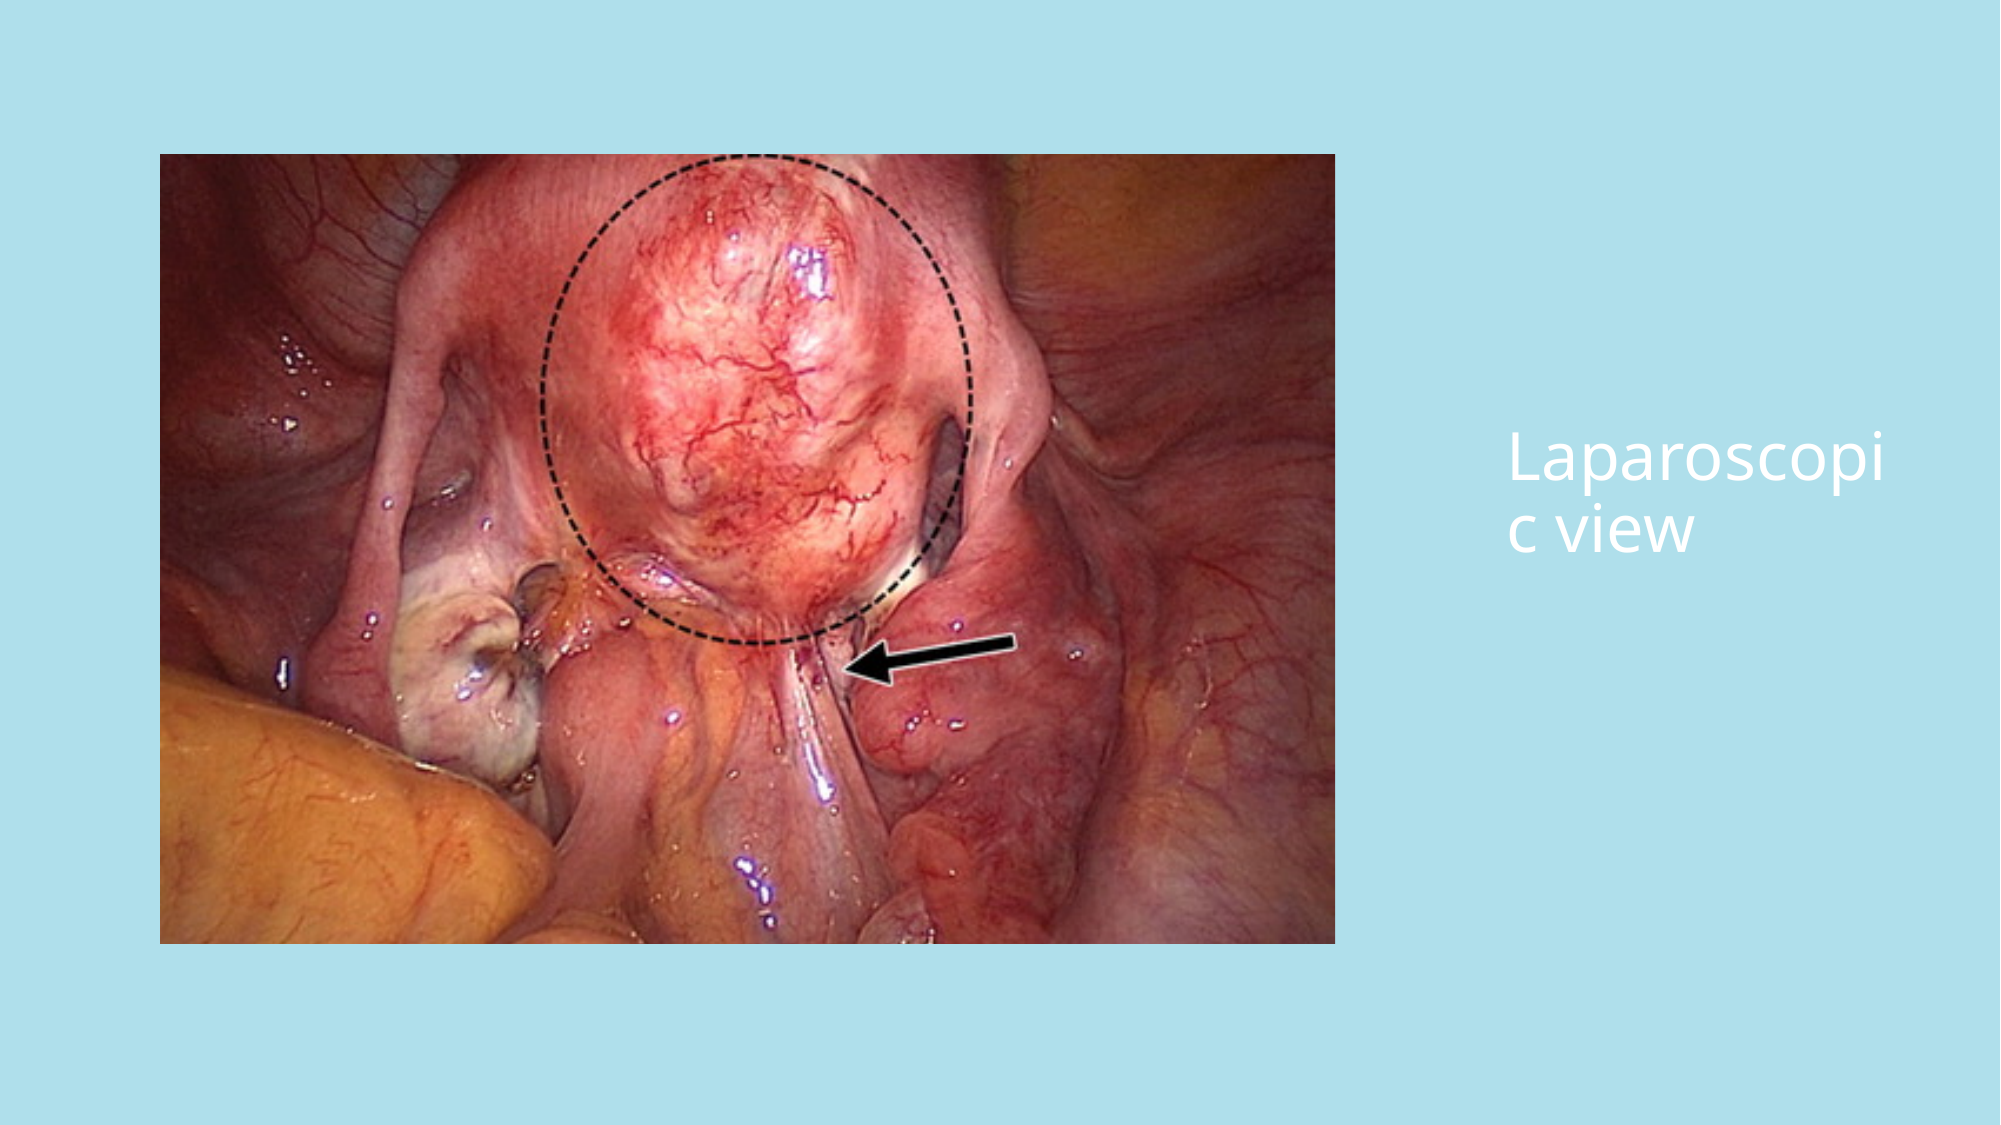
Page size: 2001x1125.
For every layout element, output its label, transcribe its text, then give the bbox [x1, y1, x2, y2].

title Laparoscopic view [1491, 101, 1921, 888]
picture [160, 154, 1336, 944]
